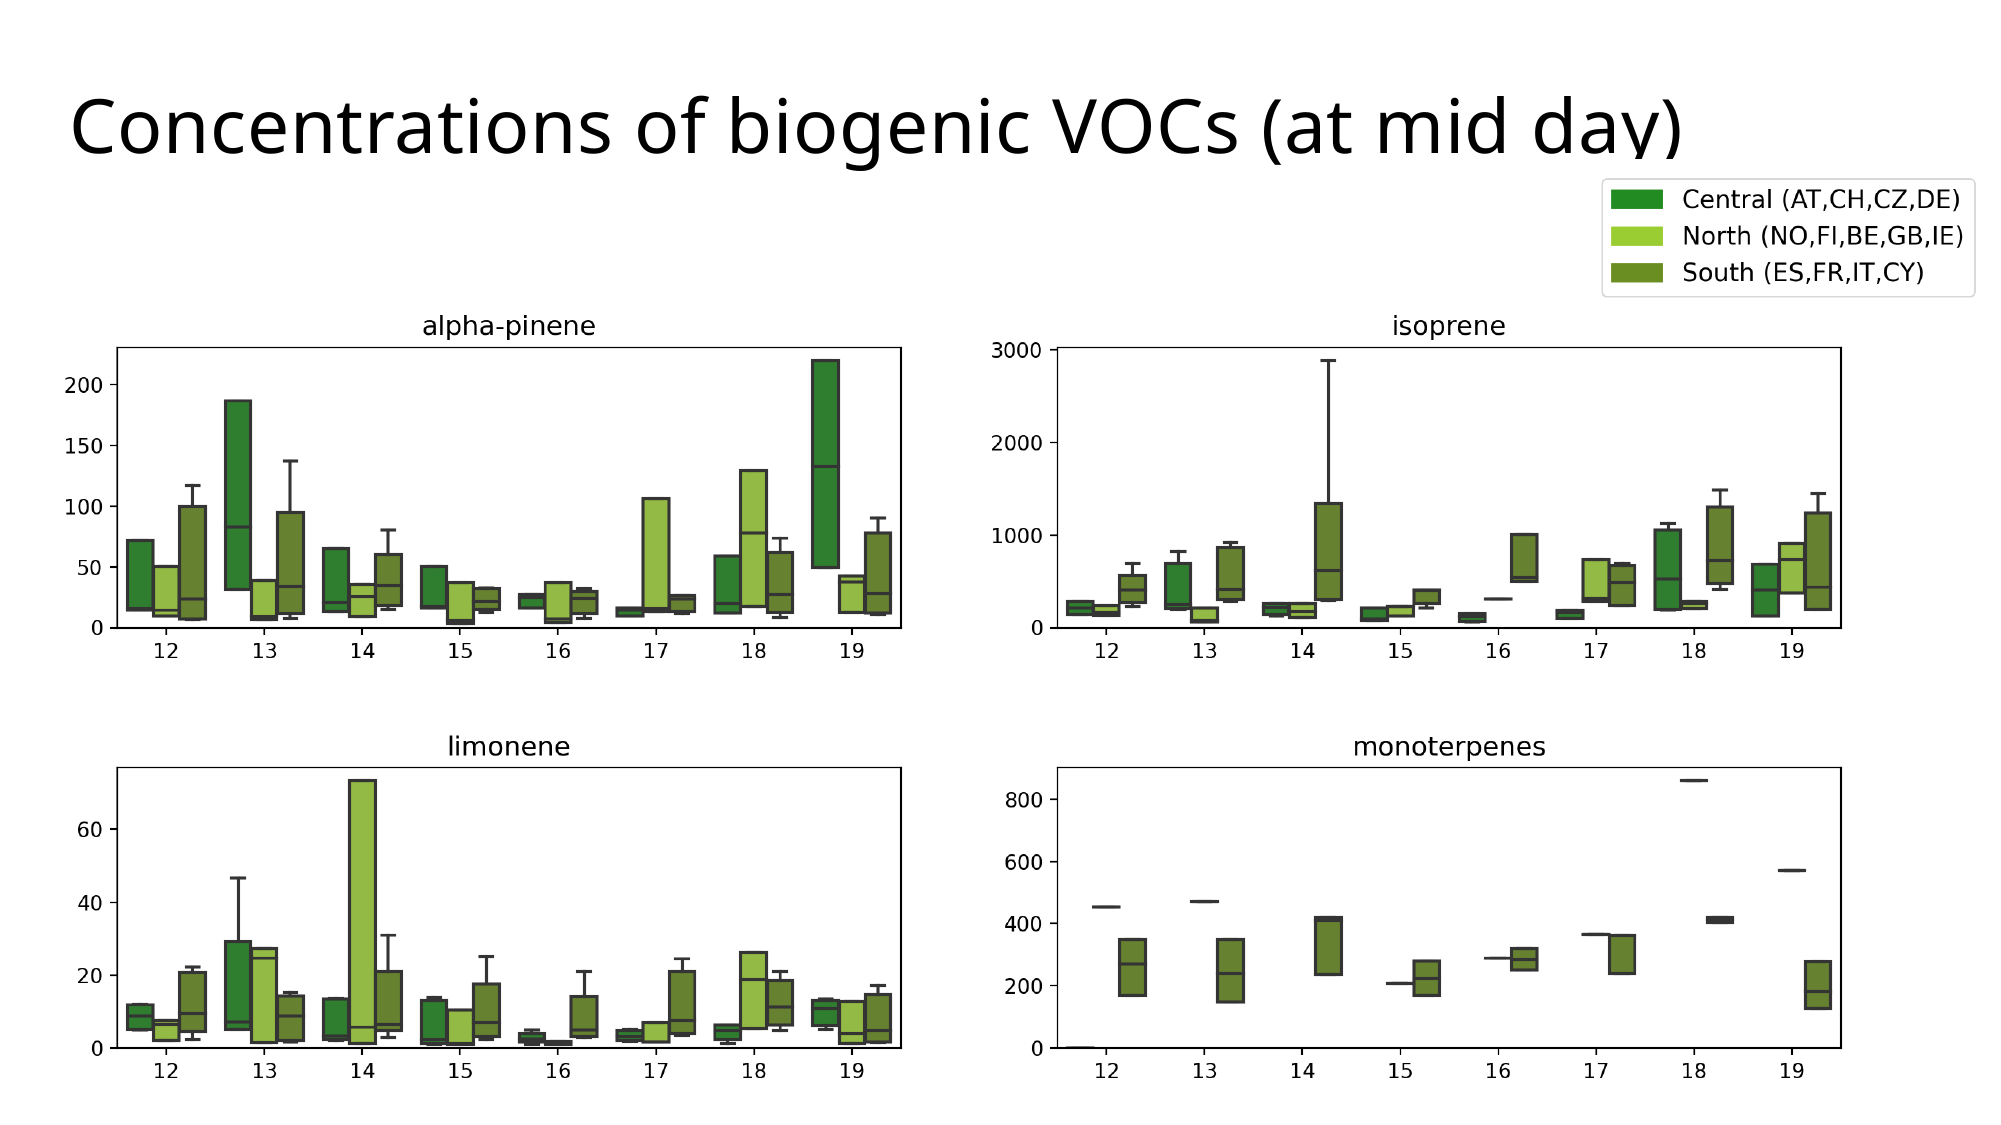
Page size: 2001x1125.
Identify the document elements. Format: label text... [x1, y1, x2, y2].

title Concentrations of biogenic VOCs (at mid day) [54, 59, 1719, 189]
picture [29, 159, 2000, 1114]
